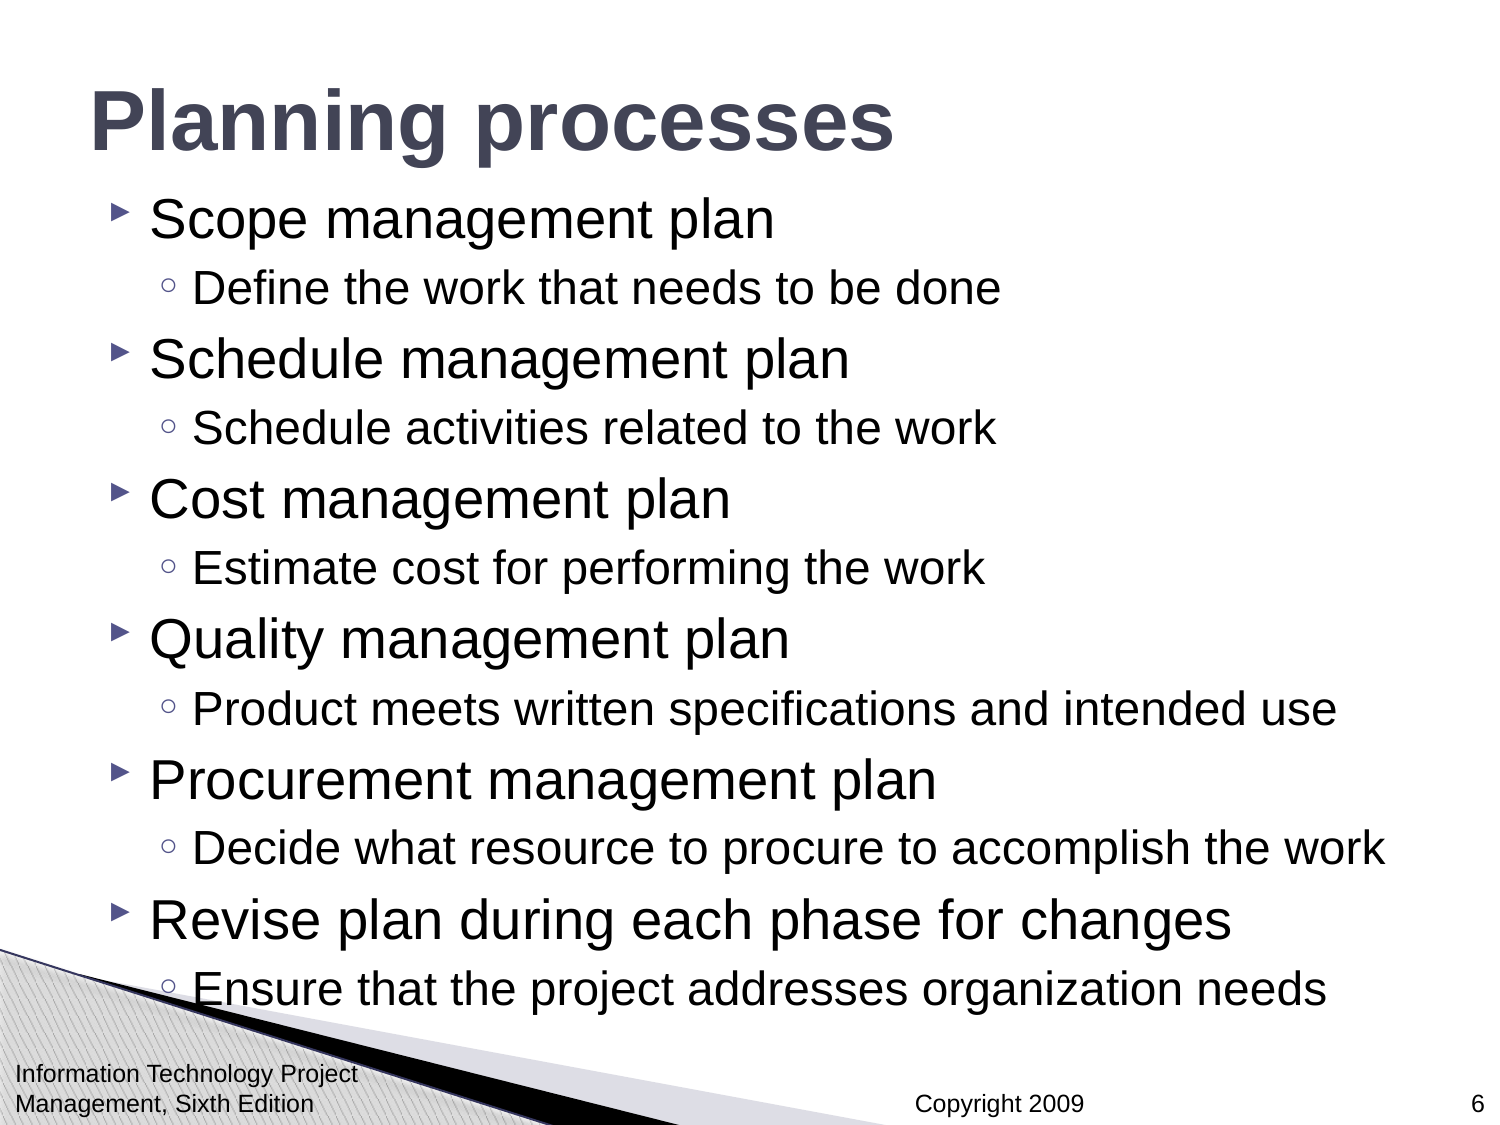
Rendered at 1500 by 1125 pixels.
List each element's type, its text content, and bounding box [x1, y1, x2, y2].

list Scope management plan Define the work that needs to be done Schedule management plan Schedule activities related to the work Cost management plan Estimate cost for performing the work Quality management plan Product meets written specifications and intended use Procurement management plan Decide what resource to procure to accomplish the work Revise plan during each phase for changes Ensure that the project addresses organization needs [74, 174, 1426, 1013]
title Planning processes [75, 45, 1425, 188]
slide_number 6 [1408, 1065, 1500, 1125]
footer Information Technology Project Management, Sixth Edition [0, 1065, 388, 1125]
